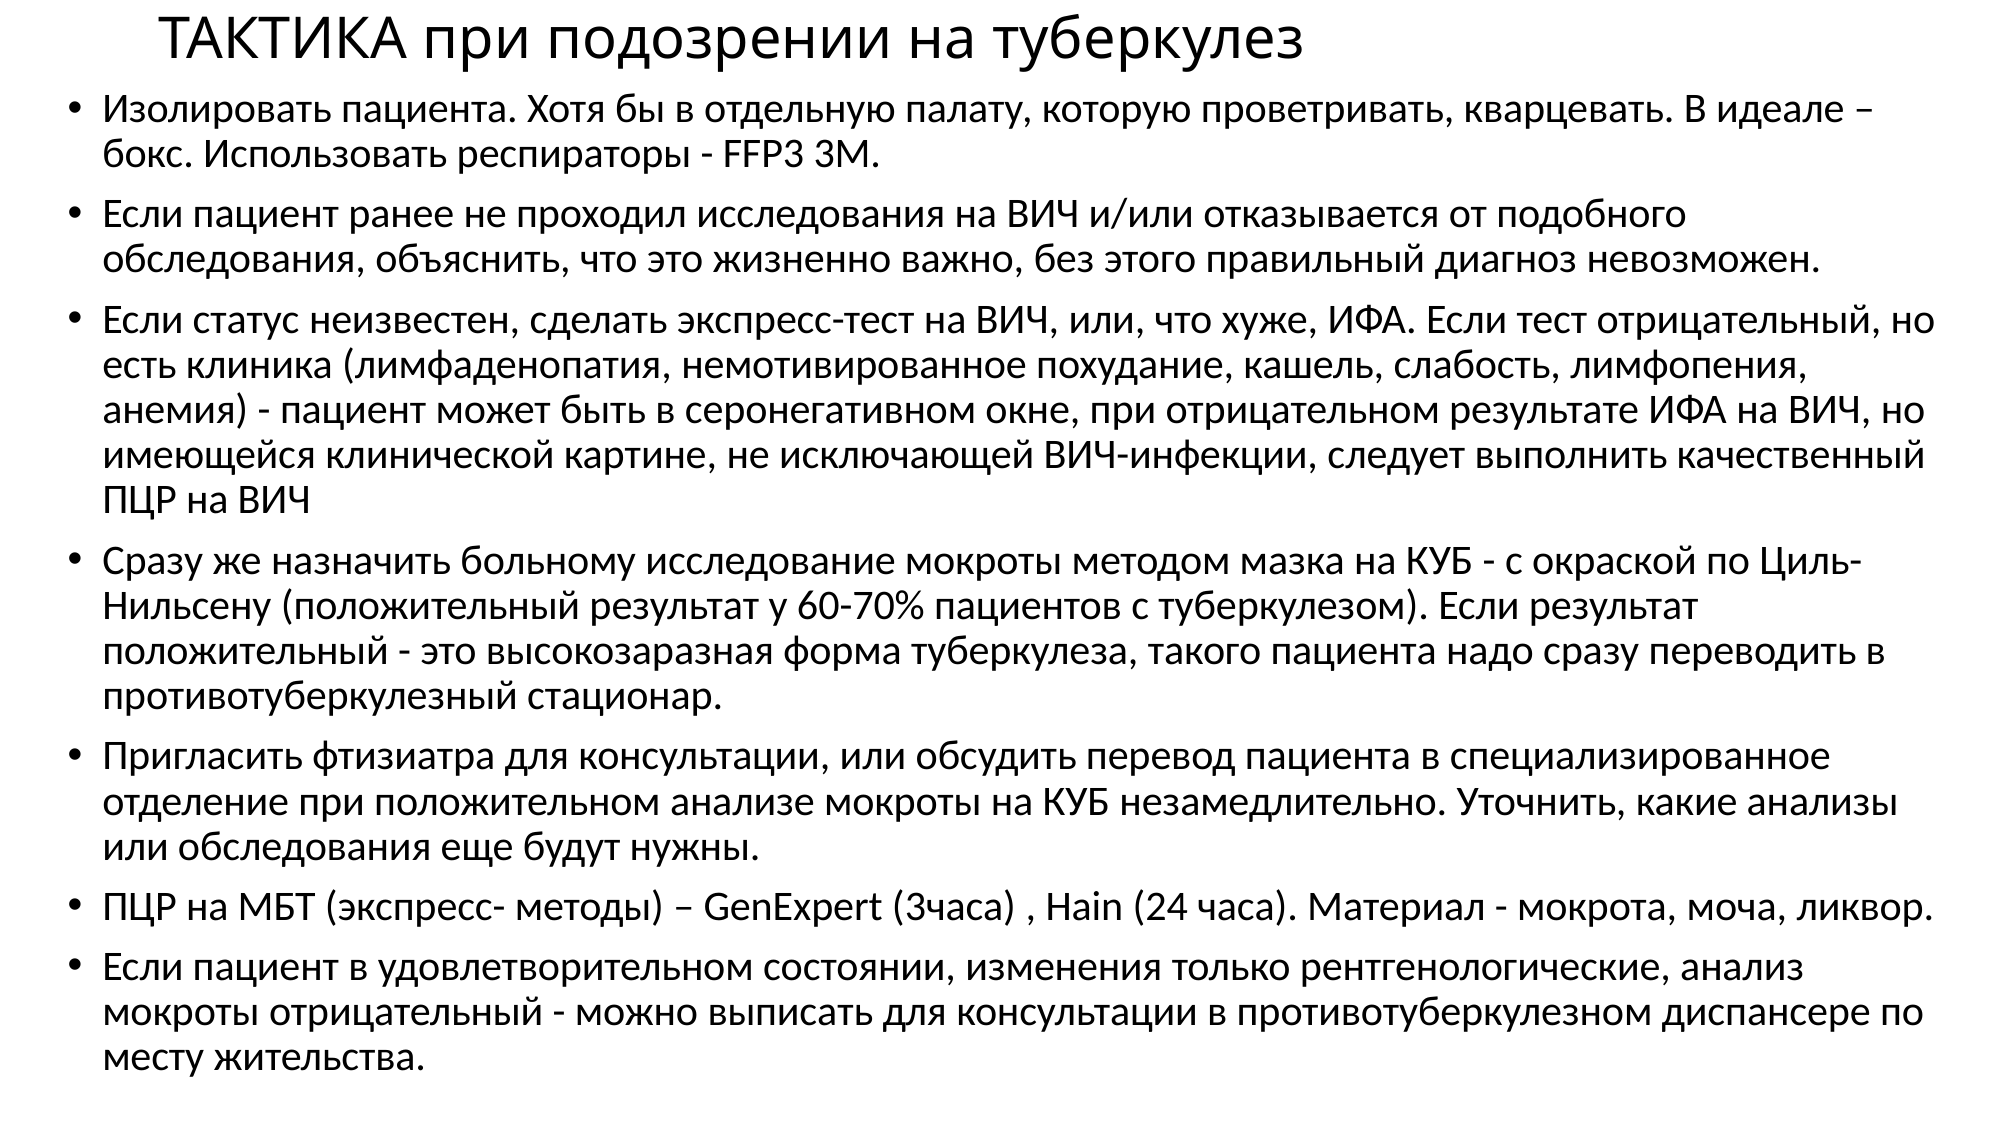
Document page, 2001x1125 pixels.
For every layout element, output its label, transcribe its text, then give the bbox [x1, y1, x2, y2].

list Изолировать пациента. Хотя бы в отдельную палату, которую проветривать, кварцевать. В идеале – бокс. Использовать респираторы - FFP3 3М. Если пациент ранее не проходил исследования на ВИЧ и/или отказывается от подобного обследования, объяснить, что это жизненно важно, без этого правильный диагноз невозможен. Если статус неизвестен, сделать экспресс-тест на ВИЧ, или, что хуже, ИФА. Если тест отрицательный, но есть клиника (лимфаденопатия, немотивированное похудание, кашель, слабость, лимфопения, анемия) - пациент может быть в серонегативном окне, при отрицательном результате ИФА на ВИЧ, но имеющейся клинической картине, не исключающей ВИЧ-инфекции, следует выполнить качественный ПЦР на ВИЧ Сразу же назначить больному исследование мокроты методом мазка на КУБ - с окраской по Циль-Нильсену (положительный результат у 60-70% пациентов с туберкулезом). Если результат положительный - это высокозаразная форма туберкулеза, такого пациента надо сразу переводить в противотуберкулезный стационар. Пригласить фтизиатра для консультации, или обсудить перевод пациента в специализированное отделение при положительном анализе мокроты на КУБ незамедлительно. Уточнить, какие анализы или обследования еще будут нужны. ПЦР на МБТ (экспресс- методы) – GenExpert (3часа) , Hain (24 часа). Материал - мокрота, моча, ликвор. Если пациент в удовлетворительном состоянии, изменения только рентгенологические, анализ мокроты отрицательный - можно выписать для консультации в противотуберкулезном диспансере по месту жительства. [52, 78, 1973, 1105]
title ТАКТИКА при подозрении на туберкулез [143, 0, 1950, 78]
